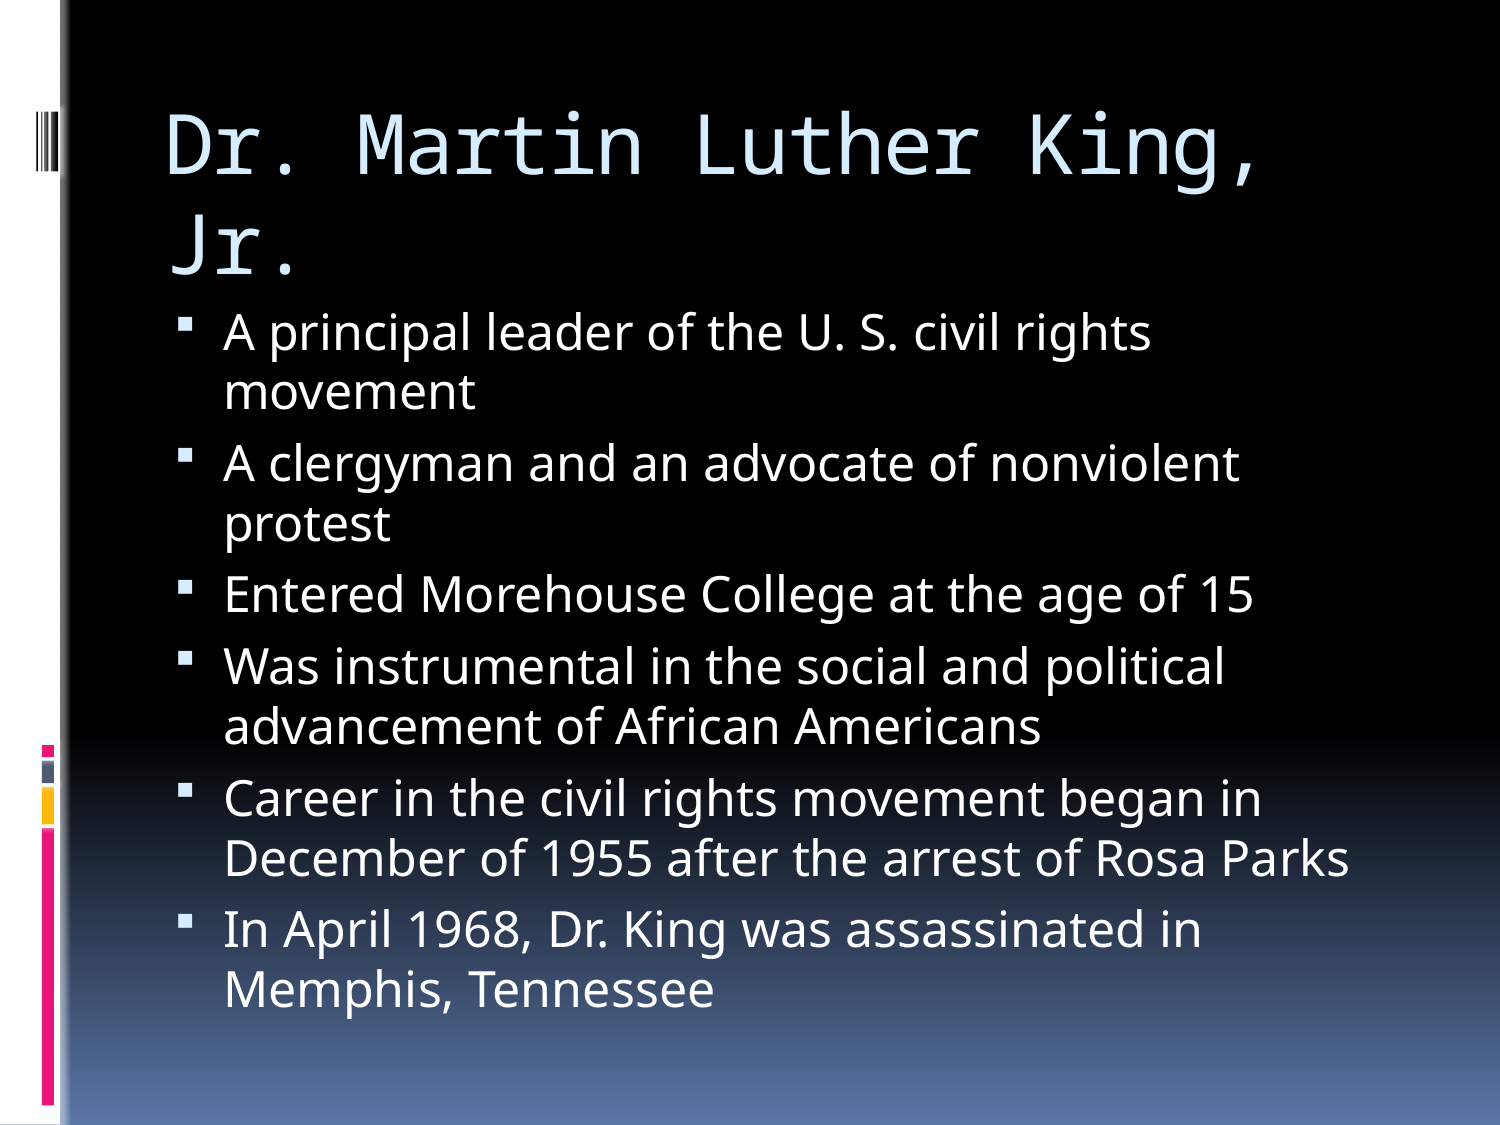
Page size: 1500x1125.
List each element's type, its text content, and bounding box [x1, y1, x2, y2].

list A principal leader of the U. S. civil rights movement A clergyman and an advocate of nonviolent protest Entered Morehouse College at the age of 15 Was instrumental in the social and political advancement of African Americans Career in the civil rights movement began in December of 1955 after the arrest of Rosa Parks In April 1968, Dr. King was assassinated in Memphis, Tennessee [150, 292, 1425, 1043]
title Dr. Martin Luther King, Jr. [150, 83, 1425, 234]
